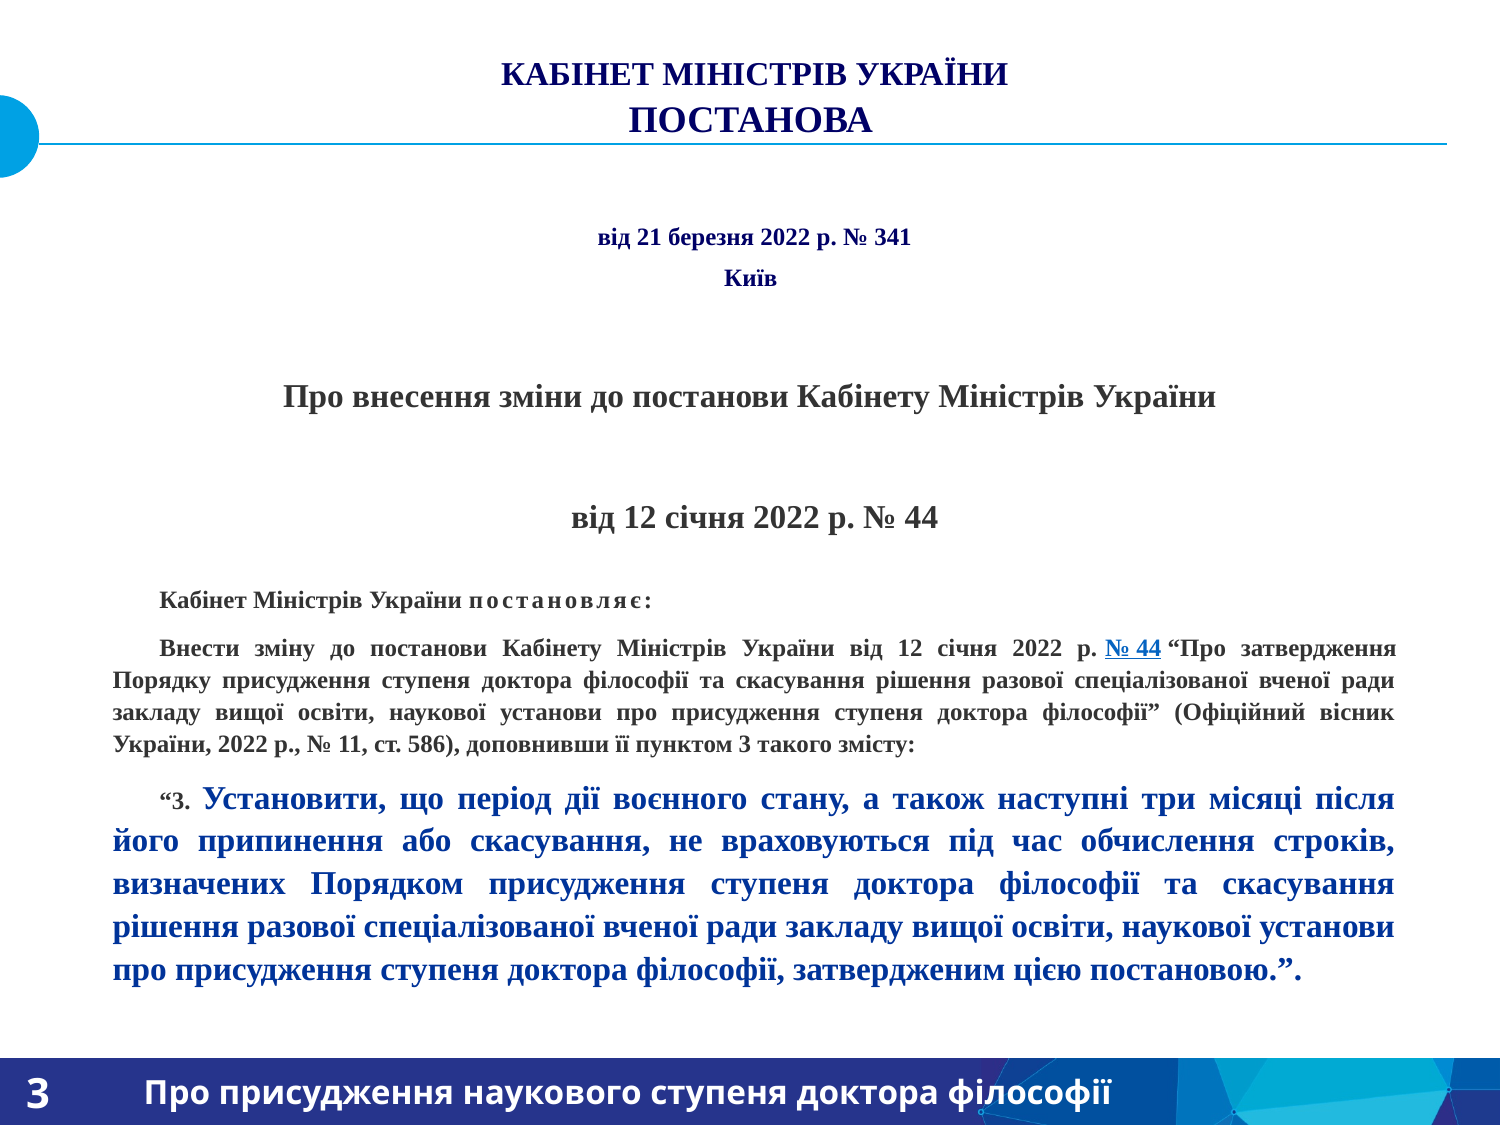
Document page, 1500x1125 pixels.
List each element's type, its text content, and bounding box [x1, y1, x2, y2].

text_box КАБІНЕТ МІНІСТРІВ УКРАЇНИ ПОСТАНОВА від 21 березня 2022 р. № 341 Київ Про внесення зміни до постанови Кабінету Міністрів України від 12 січня 2022 р. № 44 Кабінет Міністрів України постановляє: Внести зміну до постанови Кабінету Міністрів України від 12 січня 2022 р. № 44 “Про затвердження Порядку присудження ступеня доктора філософії та скасування рішення разової спеціалізованої вченої ради закладу вищої освіти, наукової установи про присудження ступеня доктора філософії” (Офіційний вісник України, 2022 р., № 11, ст. 586), доповнивши її пунктом 3 такого змісту: “3. Установити, що період дії воєнного стану, а також наступні три місяці після його припинення або скасування, не враховуються під час обчислення строків, визначених Порядком присудження ступеня доктора філософії та скасування рішення разової спеціалізованої вченої ради закладу вищої освіти, наукової установи про присудження ступеня доктора філософії, затвердженим цією постановою.”. [50, 42, 1459, 1037]
picture [0, 1058, 1245, 1125]
text_box [0, 94, 41, 179]
picture [1238, 1058, 1500, 1125]
